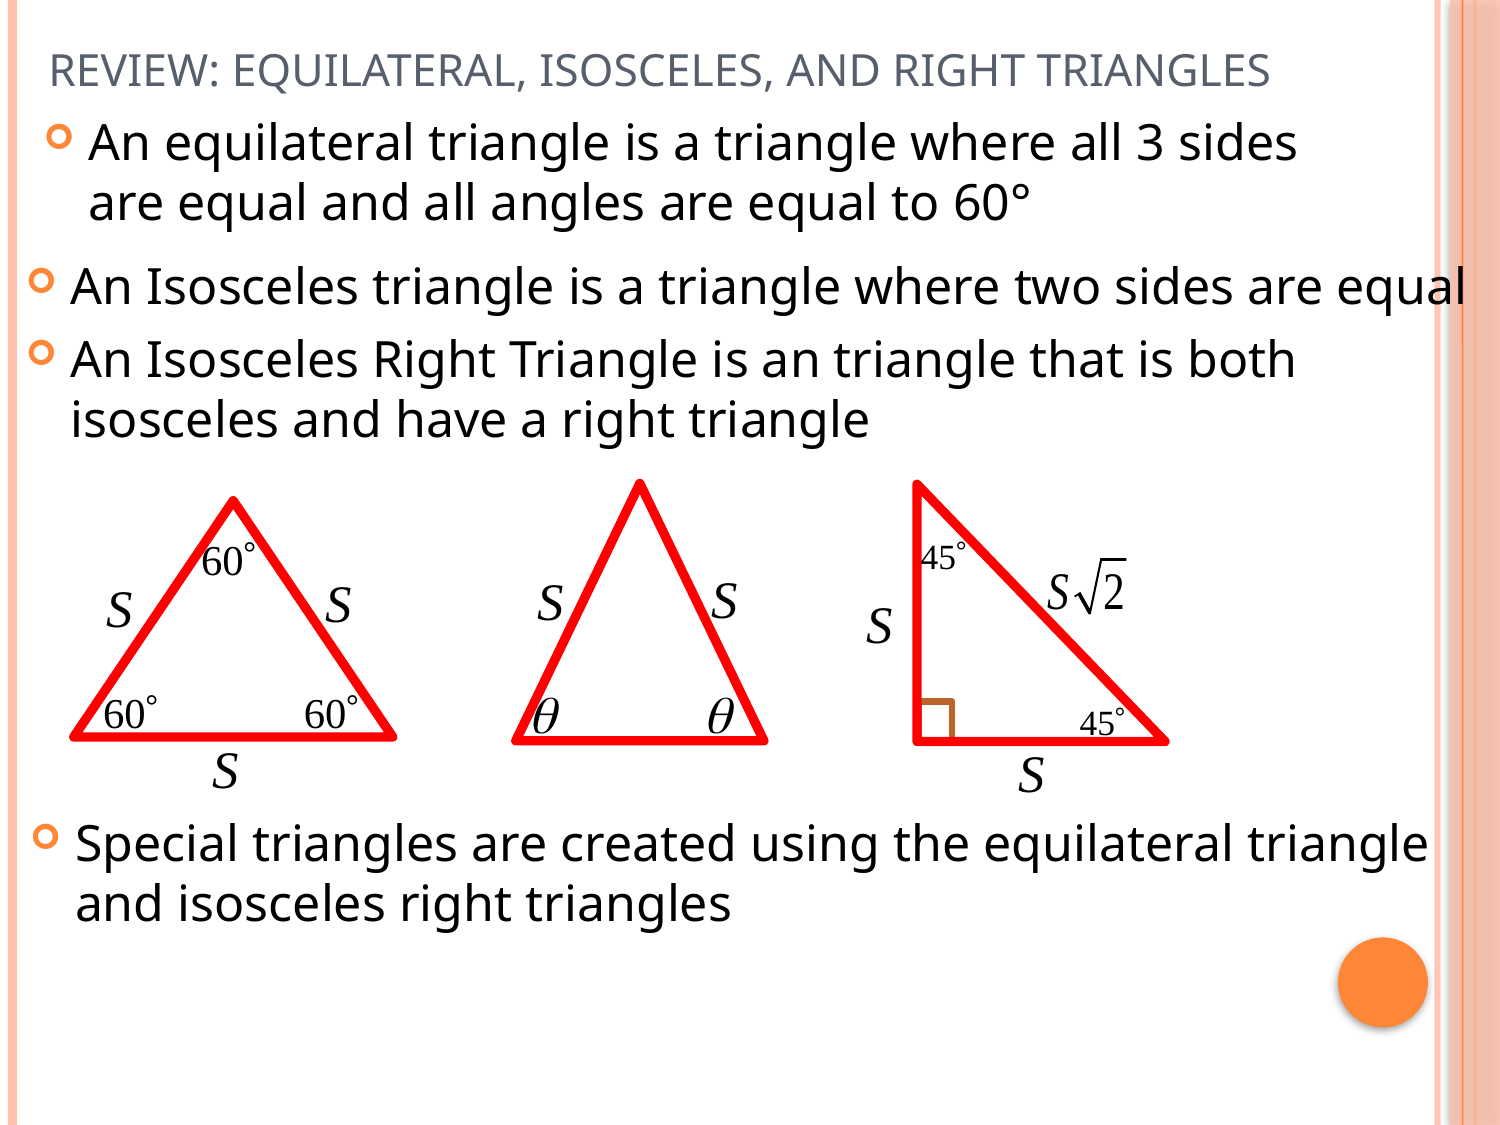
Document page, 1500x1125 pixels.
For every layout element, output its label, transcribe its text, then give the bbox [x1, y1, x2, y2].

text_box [701, 569, 752, 632]
title Review: Equilateral, Isosceles, and Right Triangles [33, 34, 1489, 104]
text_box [524, 684, 570, 748]
list An equilateral triangle is a triangle where all 3 sides are equal and all angles are equal to 60° [28, 103, 1400, 246]
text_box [699, 684, 745, 747]
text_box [914, 536, 975, 579]
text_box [527, 572, 578, 635]
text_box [857, 594, 907, 657]
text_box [1009, 744, 1059, 807]
text_box Special triangles are created using the equilateral triangle and isosceles right triangles [15, 804, 1492, 944]
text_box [96, 578, 147, 642]
text_box [751, 709, 766, 743]
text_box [73, 500, 394, 741]
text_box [916, 483, 1166, 743]
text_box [1039, 547, 1135, 624]
text_box An Isosceles triangle is a triangle where two sides are equal An Isosceles Right Triangle is an triangle that is both isosceles and have a right triangle [11, 247, 1488, 525]
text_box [202, 739, 253, 803]
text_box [315, 573, 366, 637]
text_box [1073, 701, 1134, 745]
text_box [513, 731, 518, 743]
text_box [542, 481, 738, 743]
